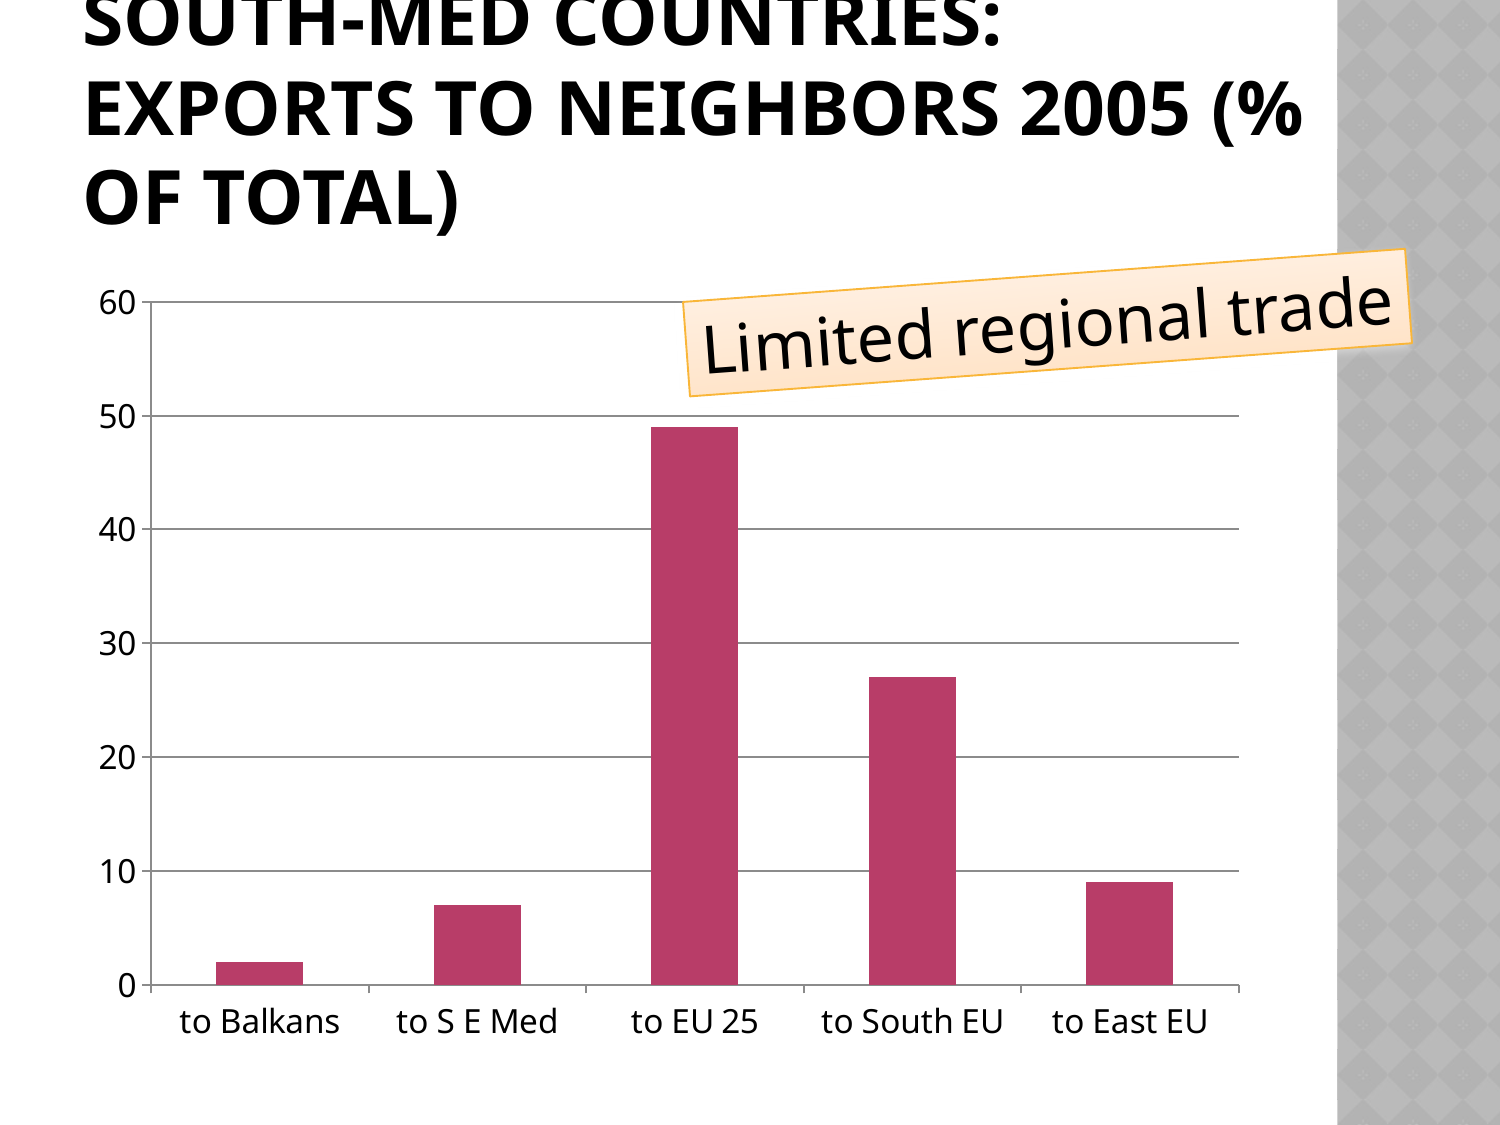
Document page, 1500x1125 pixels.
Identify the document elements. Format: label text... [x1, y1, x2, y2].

title South-med countries: Exports to neighbors 2005 (% of total) [75, 52, 1329, 240]
chart [74, 263, 1263, 1060]
text_box Limited regional trade [1226, 247, 1413, 355]
